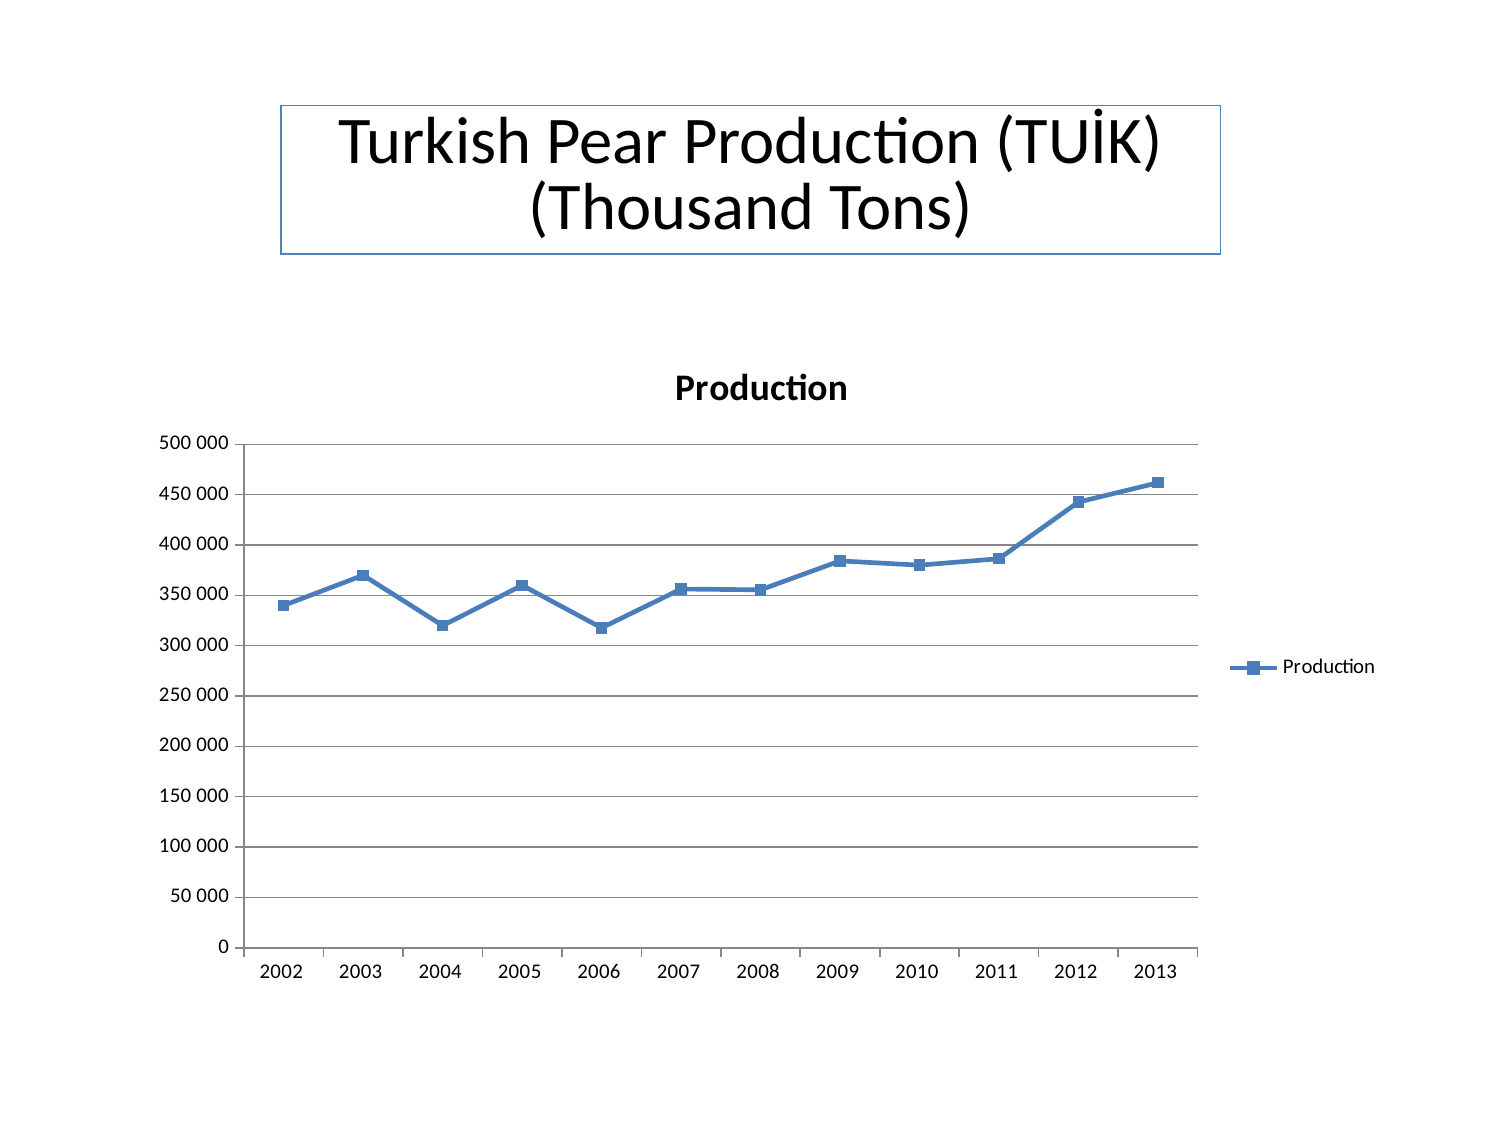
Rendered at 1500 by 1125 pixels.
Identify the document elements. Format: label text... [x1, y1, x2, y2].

chart [128, 339, 1395, 997]
table_header Turkish Pear Production (TUİK) (Thousand Tons) [282, 106, 1220, 253]
